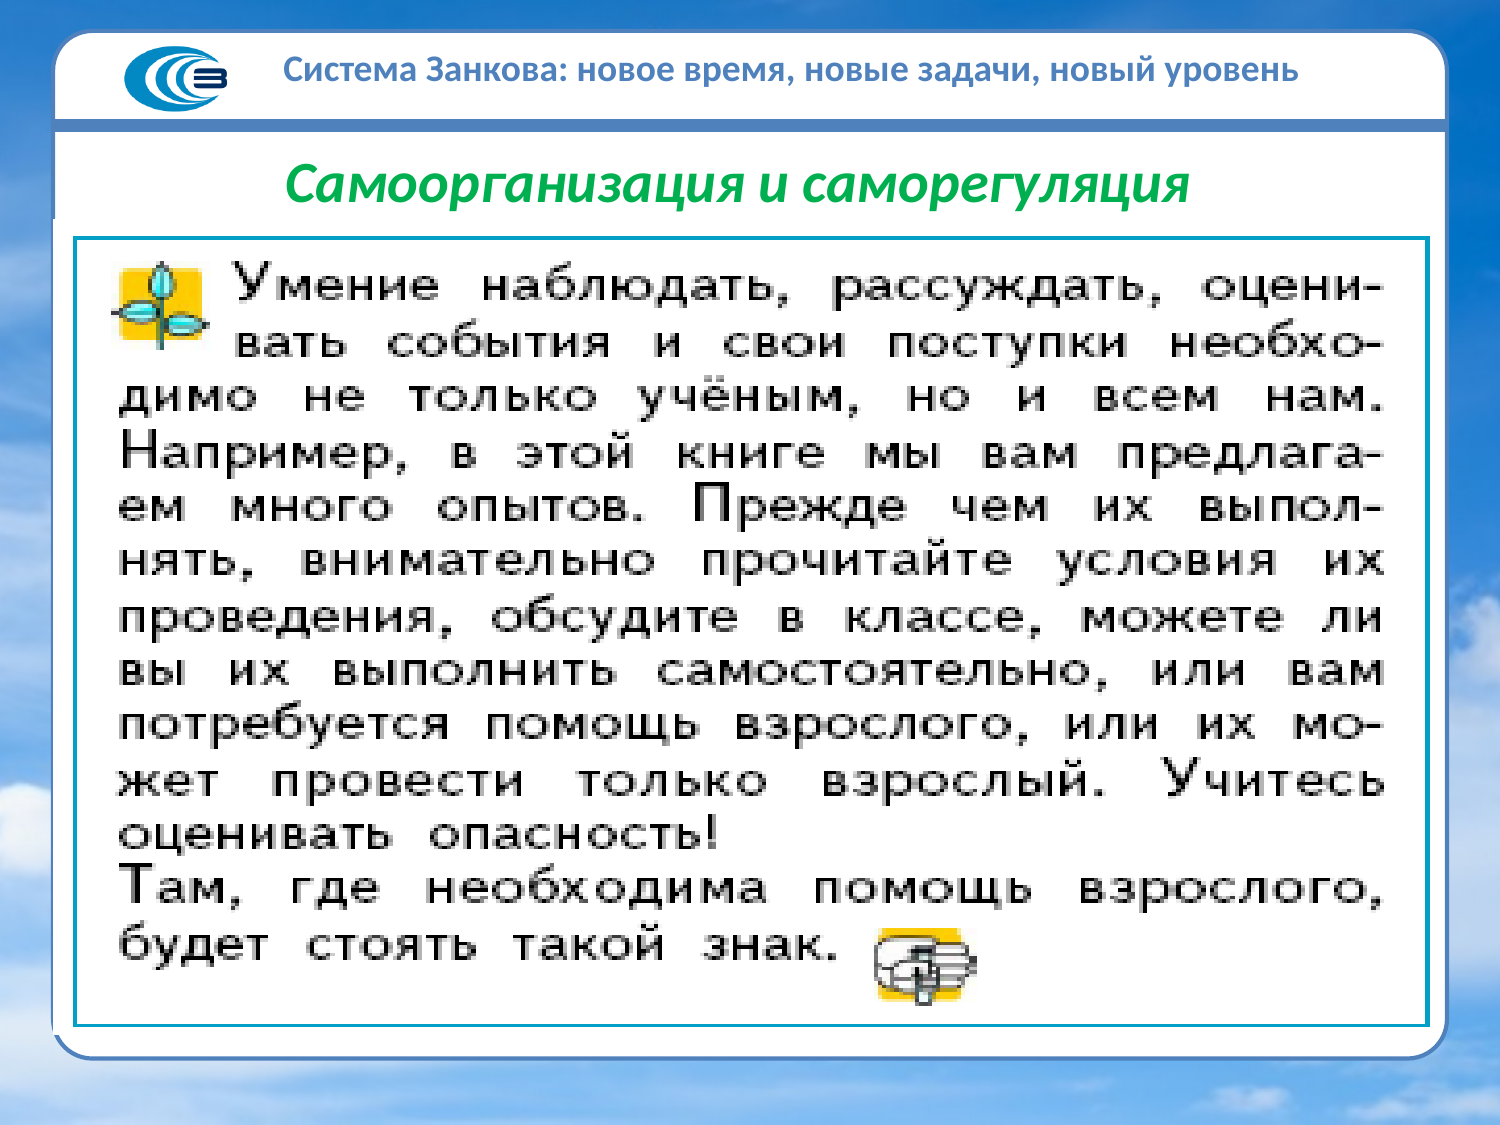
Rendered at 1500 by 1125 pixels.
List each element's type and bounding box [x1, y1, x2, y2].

picture [78, 241, 1424, 1023]
text_box [0, 0, 1500, 1125]
picture [52, 219, 1431, 1036]
picture [123, 42, 231, 119]
